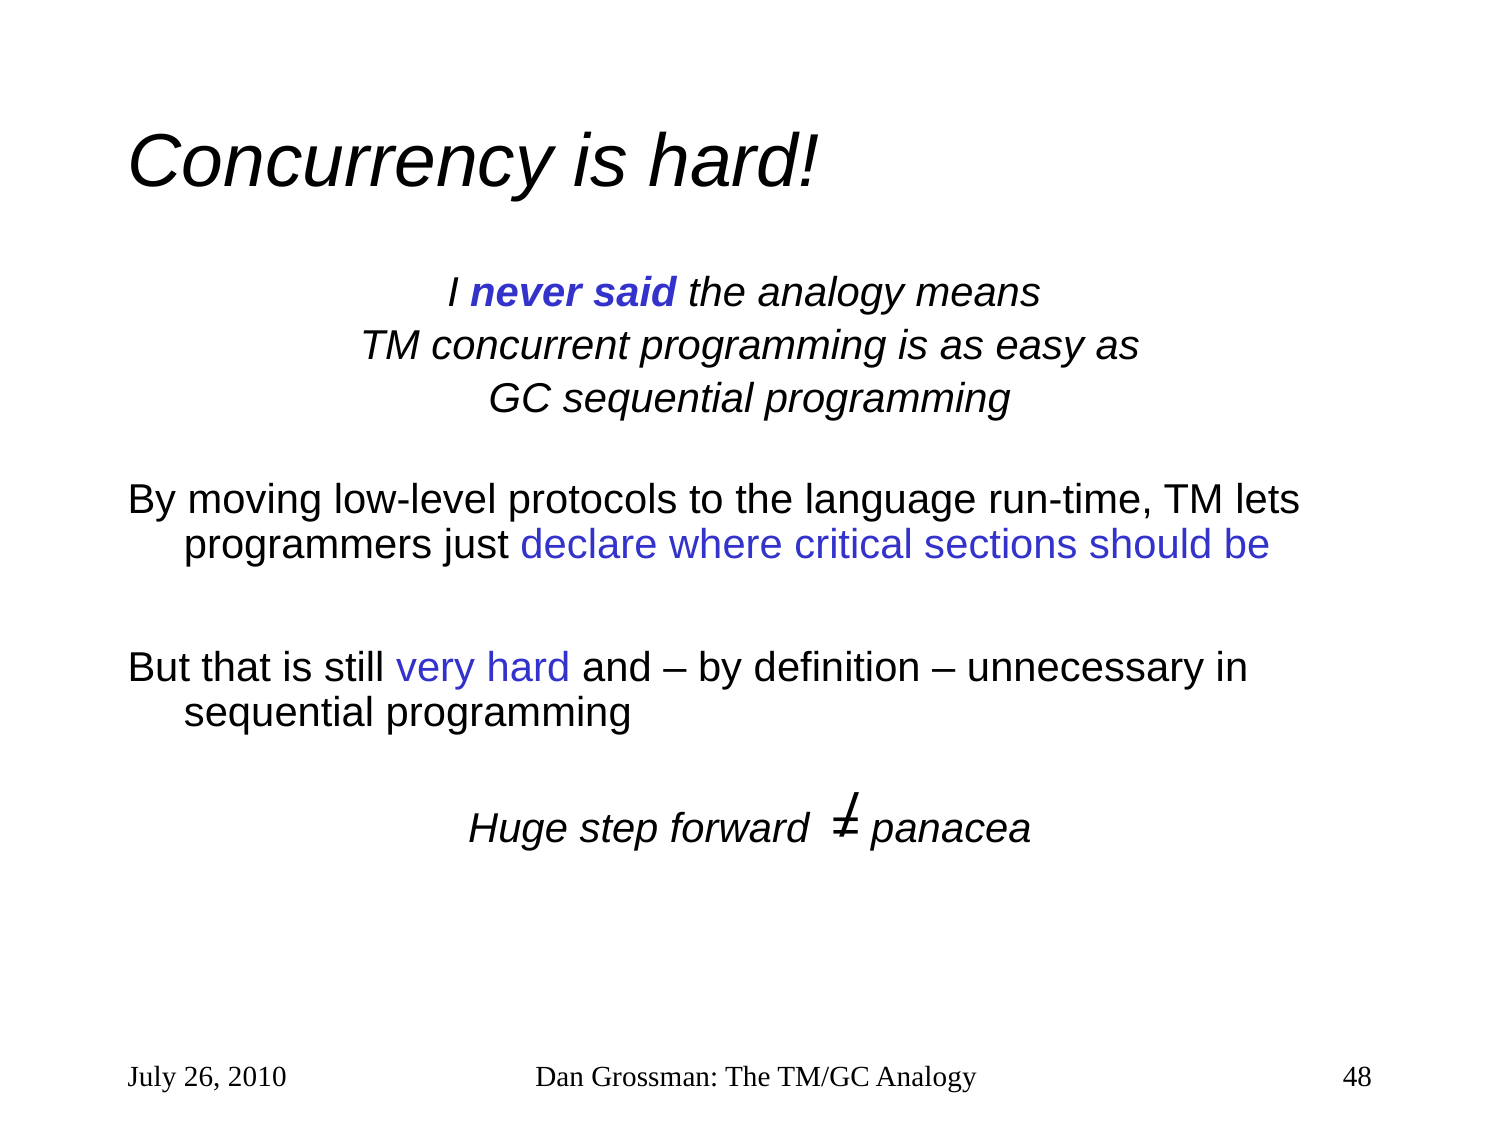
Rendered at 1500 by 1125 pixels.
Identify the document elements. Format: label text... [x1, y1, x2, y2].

list I never said the analogy means TM concurrent programming is as easy as GC sequential programming By moving low-level protocols to the language run-time, TM lets programmers just declare where critical sections should be But that is still very hard and – by definition – unnecessary in sequential programming Huge step forward = panacea [112, 262, 1388, 1001]
text_box / [825, 762, 872, 858]
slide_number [112, 1049, 426, 1125]
footer Dan Grossman: The TM/GC Analogy [474, 1049, 1038, 1125]
title Concurrency is hard! [112, 62, 1388, 251]
slide_number 48 [1074, 1049, 1388, 1125]
